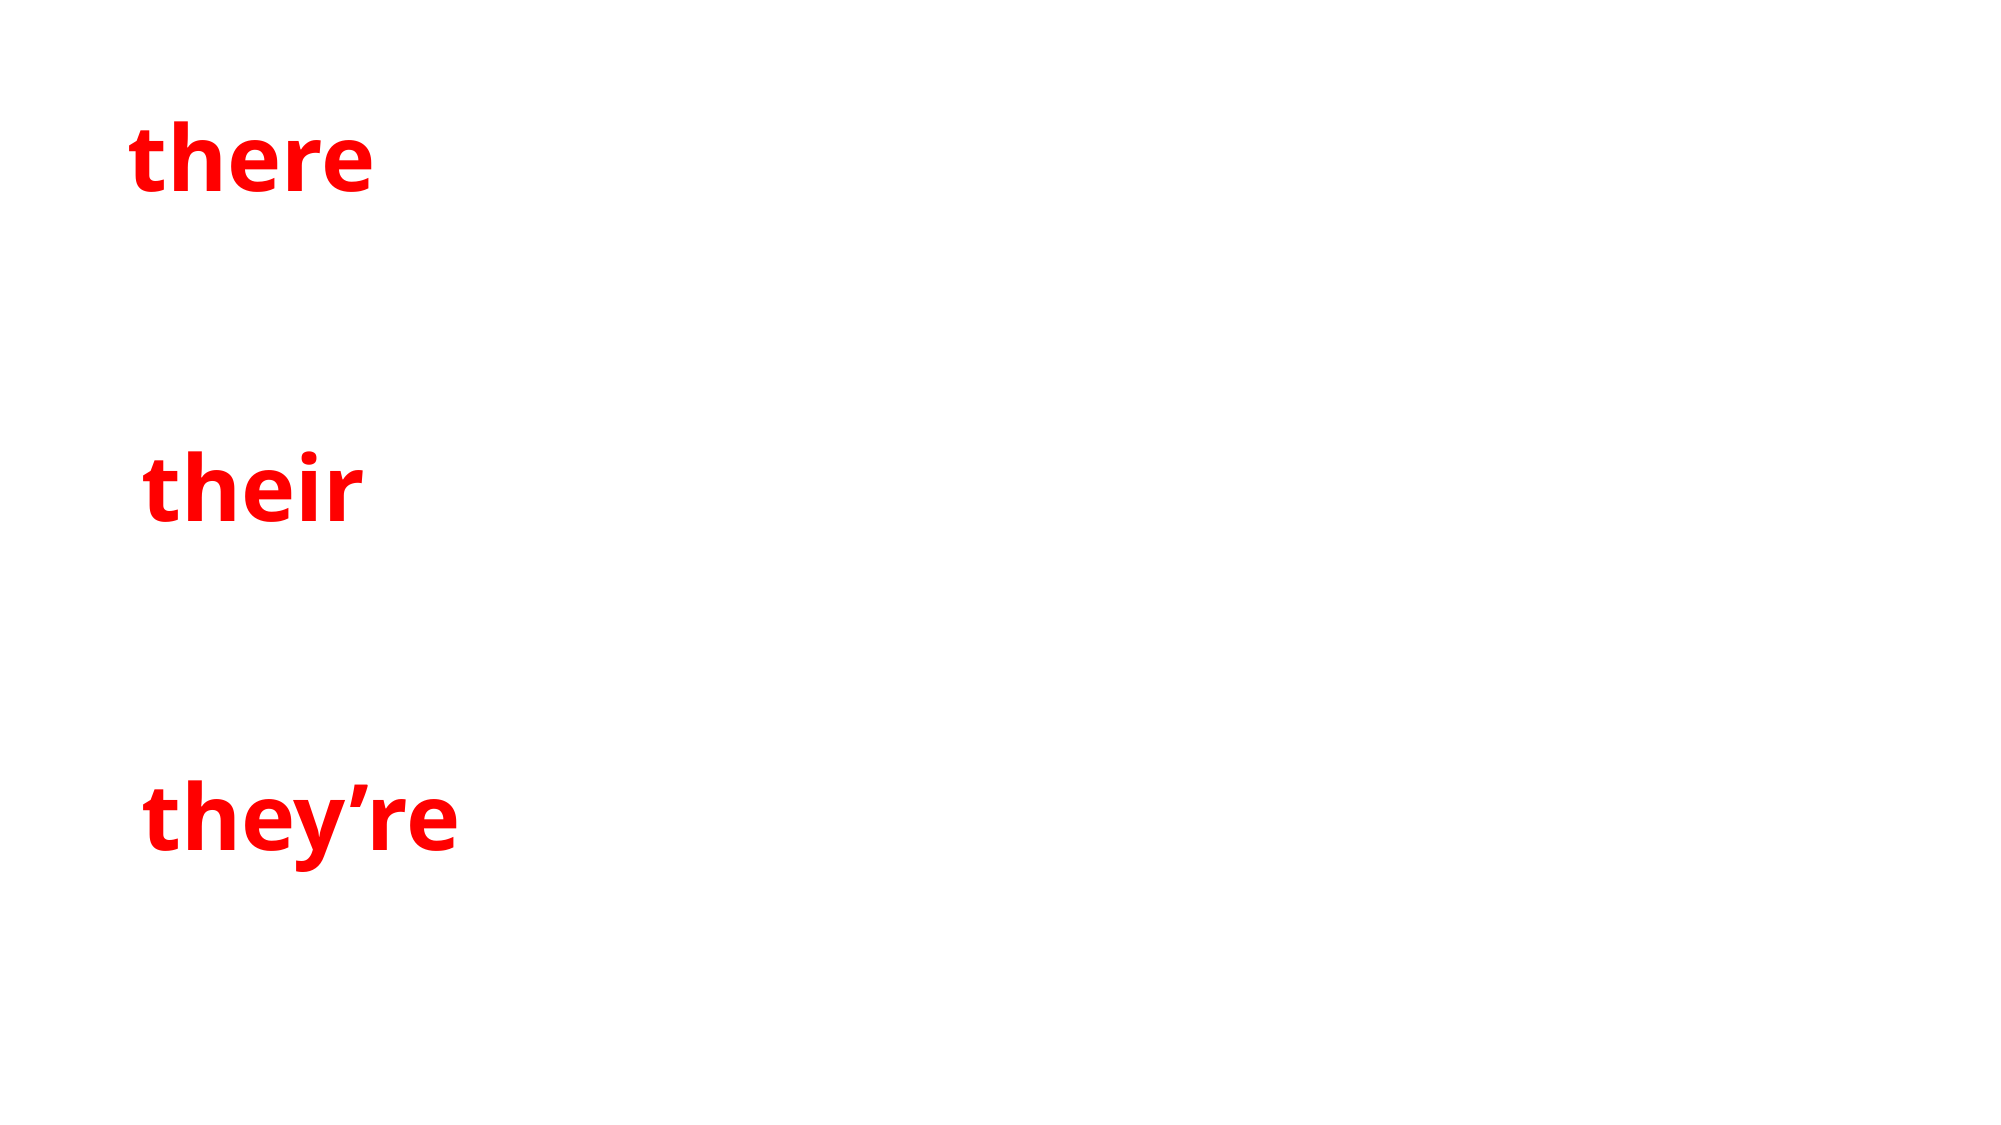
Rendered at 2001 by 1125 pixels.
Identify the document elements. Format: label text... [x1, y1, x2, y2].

text_box there their they’re [103, 92, 1871, 987]
